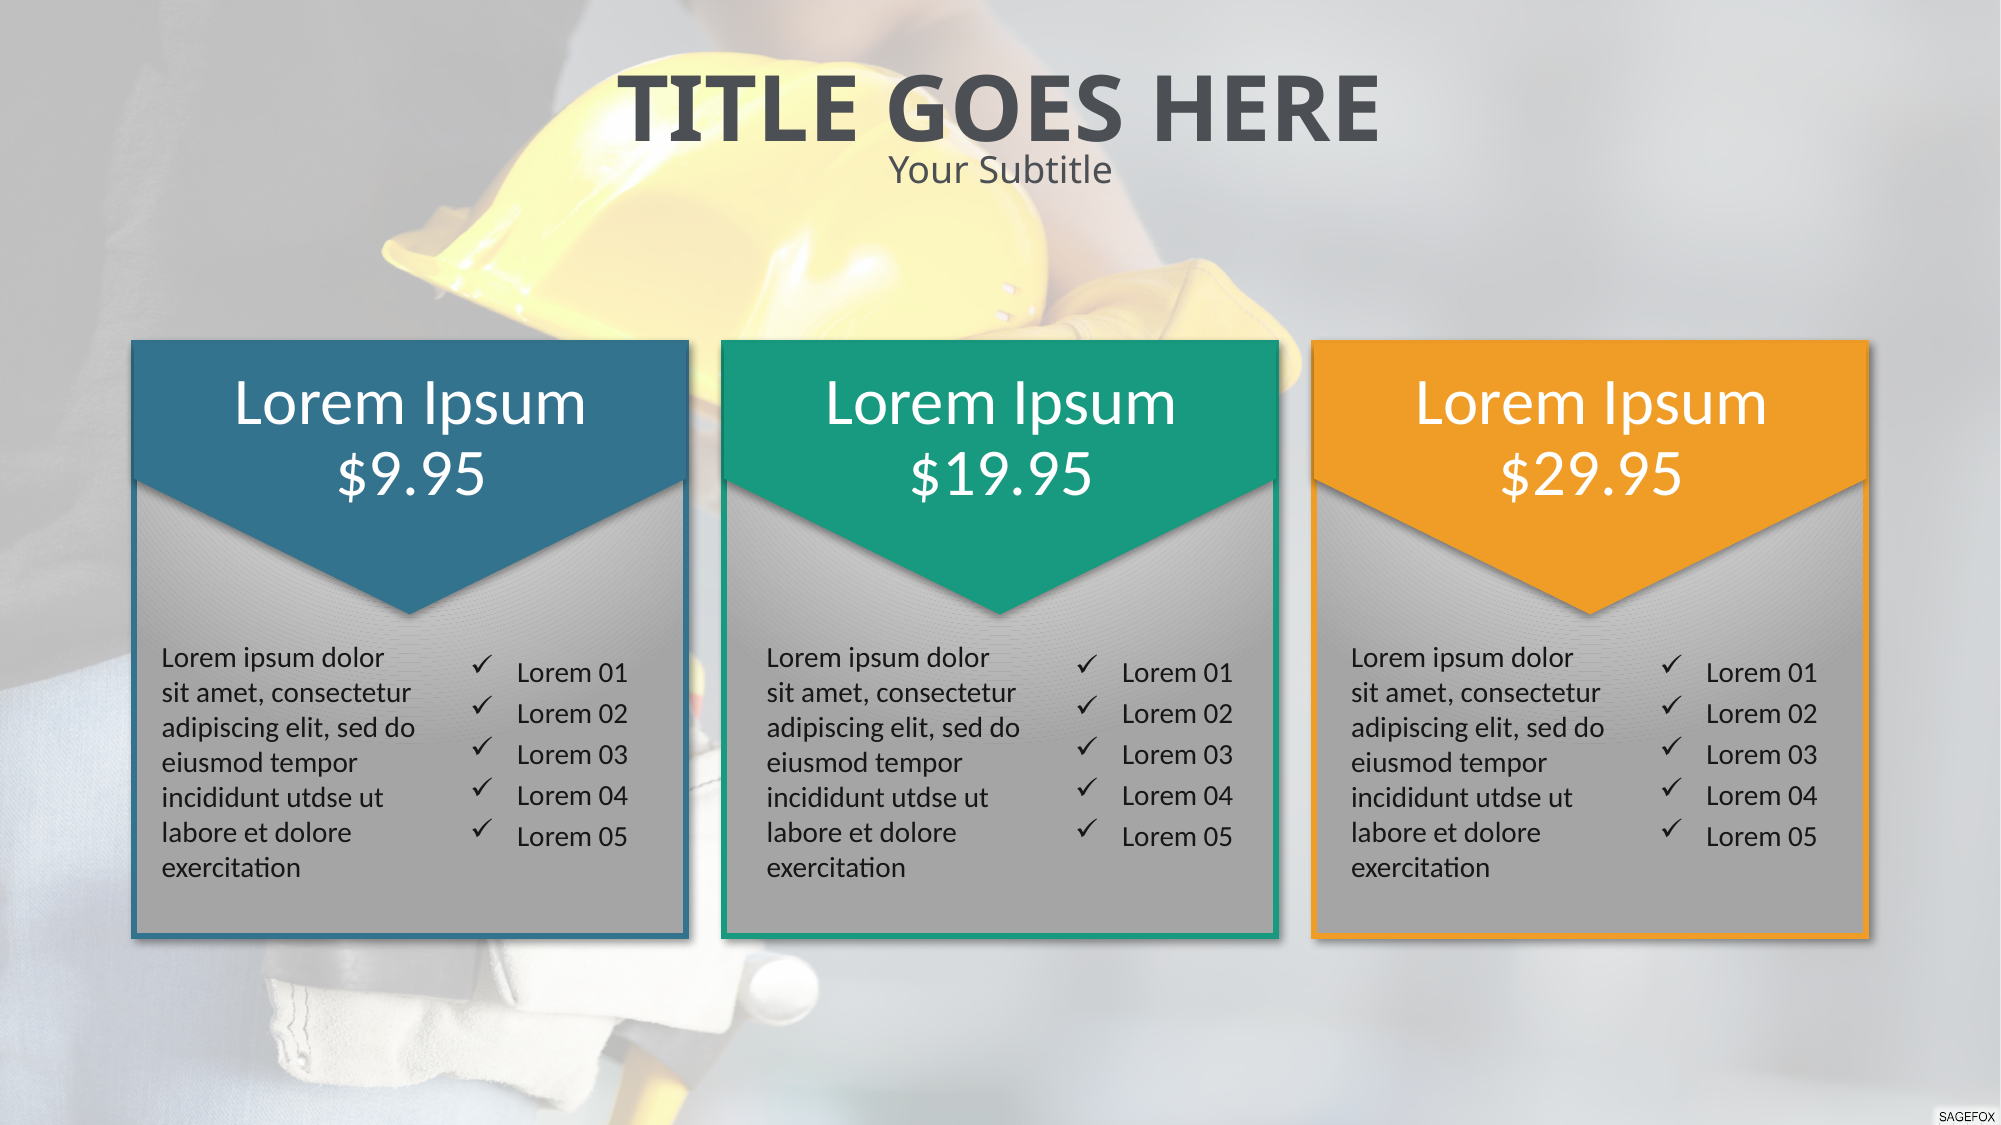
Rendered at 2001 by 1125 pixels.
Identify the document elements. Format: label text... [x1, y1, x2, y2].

text_box Lorem 01 Lorem 02 Lorem 03 Lorem 04 Lorem 05 [979, 648, 1244, 857]
text_box Lorem 01 Lorem 02 Lorem 03 Lorem 04 Lorem 05 [1563, 648, 1828, 857]
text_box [133, 342, 686, 615]
text_box [1314, 615, 1867, 936]
text_box Lorem ipsum dolor sit amet, consectetur adipiscing elit, sed do eiusmod tempor incididunt utdse ut labore et dolore exercitation [756, 633, 1032, 889]
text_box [548, 42, 1452, 199]
text_box Lorem ipsum dolor sit amet, consectetur adipiscing elit, sed do eiusmod tempor incididunt utdse ut labore et dolore exercitation [151, 633, 427, 889]
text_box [723, 342, 1277, 615]
text_box [133, 615, 686, 936]
text_box Lorem ipsum dolor sit amet, consectetur adipiscing elit, sed do eiusmod tempor incididunt utdse ut labore et dolore exercitation [1341, 633, 1617, 889]
picture [1936, 1111, 1997, 1125]
text_box Lorem 01 Lorem 02 Lorem 03 Lorem 04 Lorem 05 [374, 648, 639, 857]
text_box [723, 615, 1277, 936]
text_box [1314, 342, 1867, 615]
